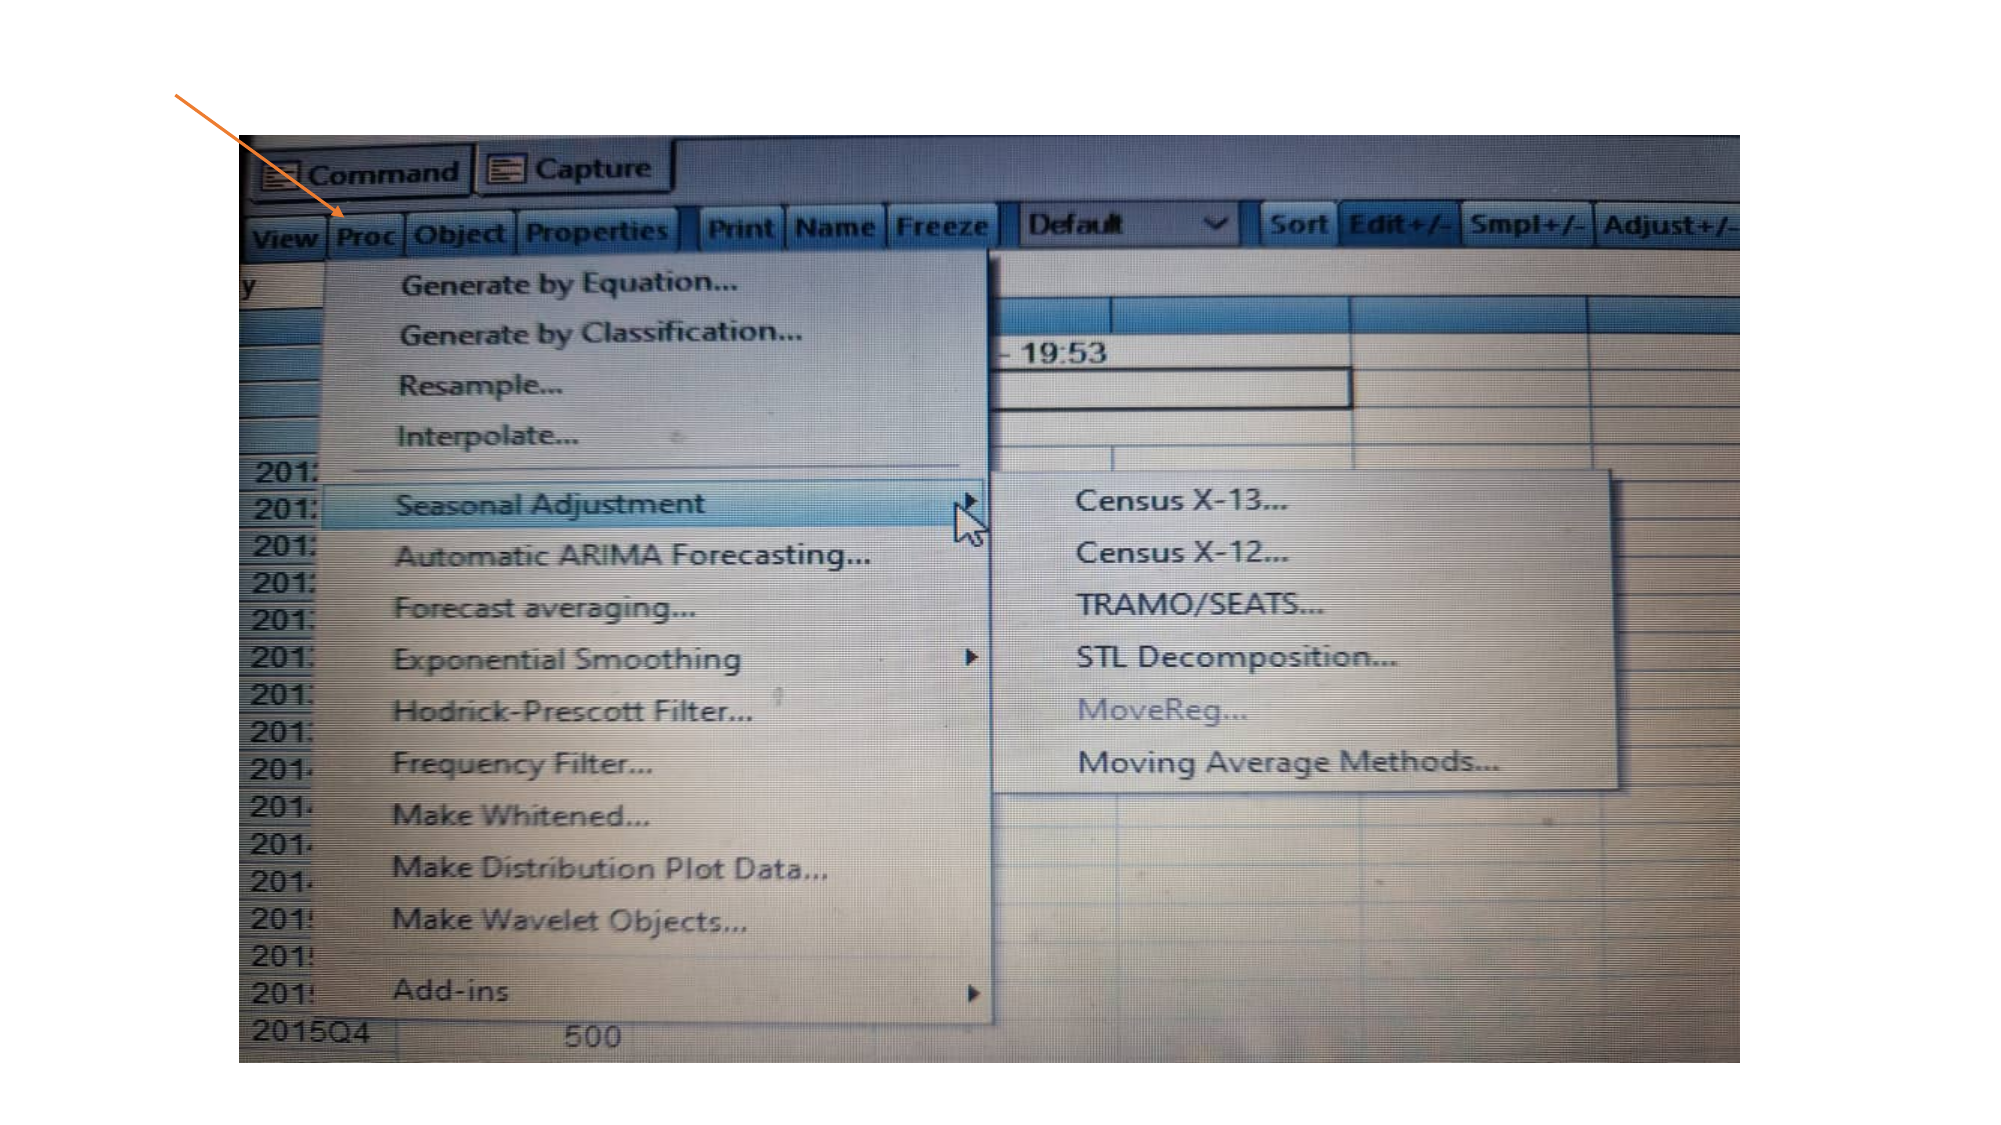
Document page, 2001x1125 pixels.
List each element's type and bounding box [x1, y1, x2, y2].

picture [239, 135, 1740, 1063]
text_box [175, 95, 345, 218]
